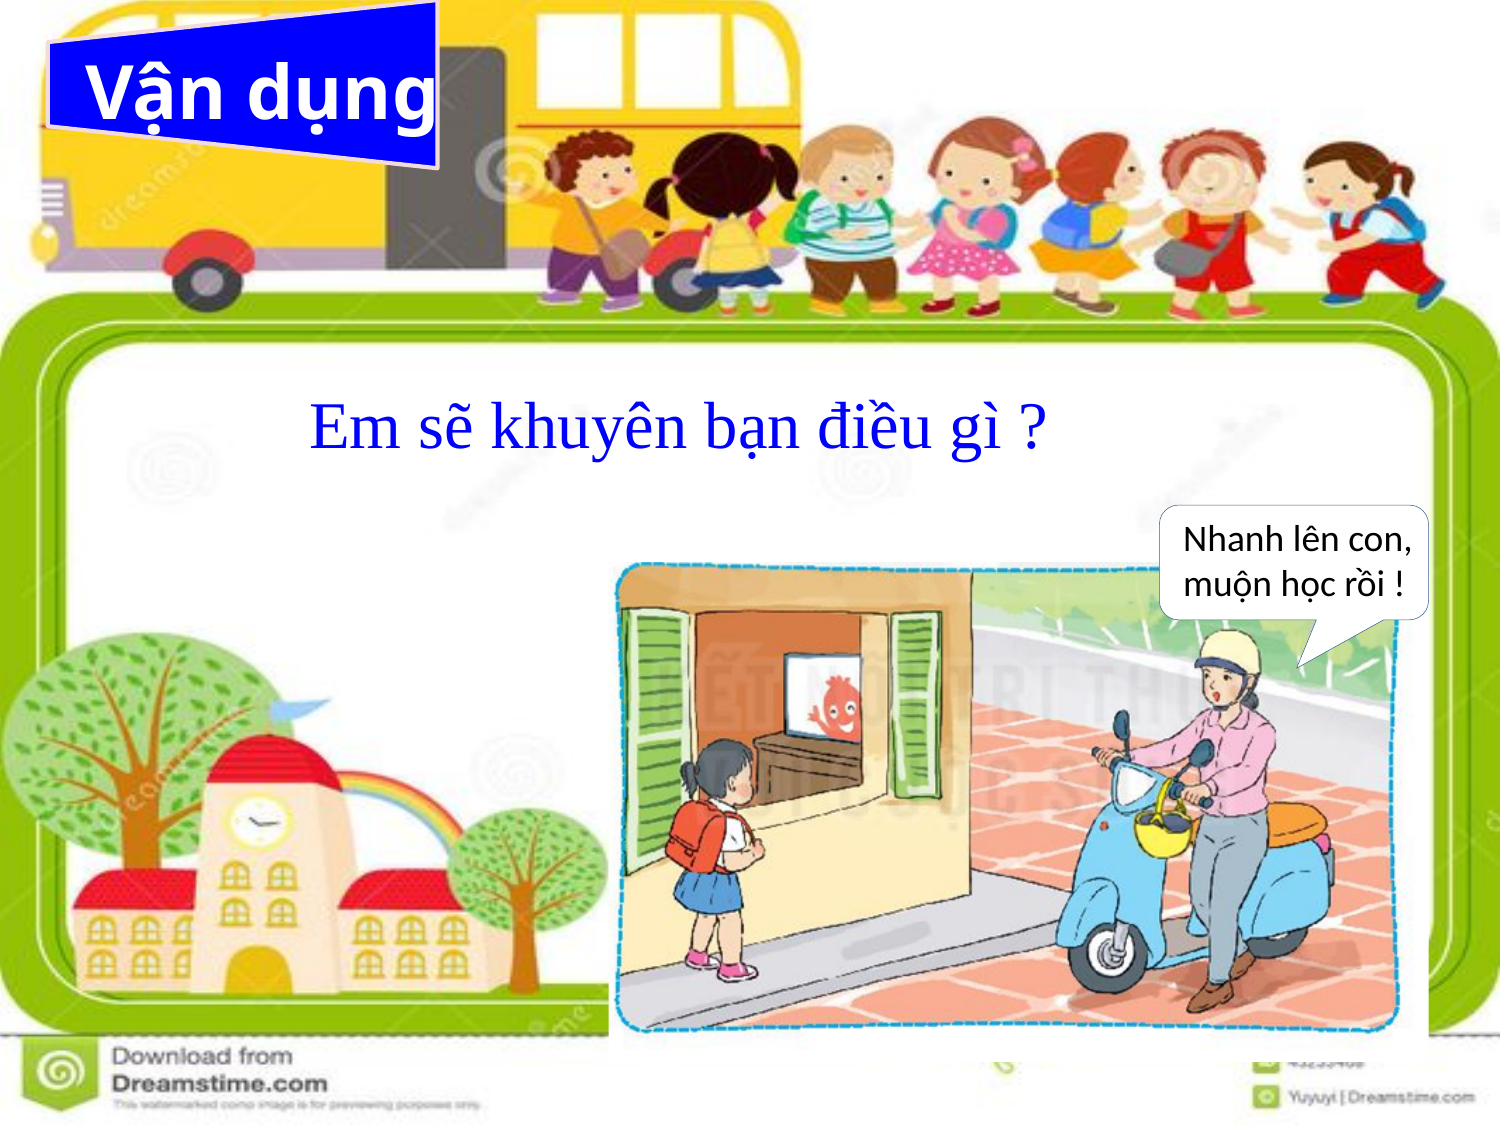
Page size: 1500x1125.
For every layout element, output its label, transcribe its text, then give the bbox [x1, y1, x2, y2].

title Vận dụng [0, 0, 738, 188]
text_box Em sẽ khuyên bạn điều gì ? [285, 374, 1065, 470]
picture [0, 0, 1500, 1125]
text_box [1157, 502, 1421, 560]
text_box Nhanh lên con, muộn học rồi ! [1168, 506, 1438, 612]
